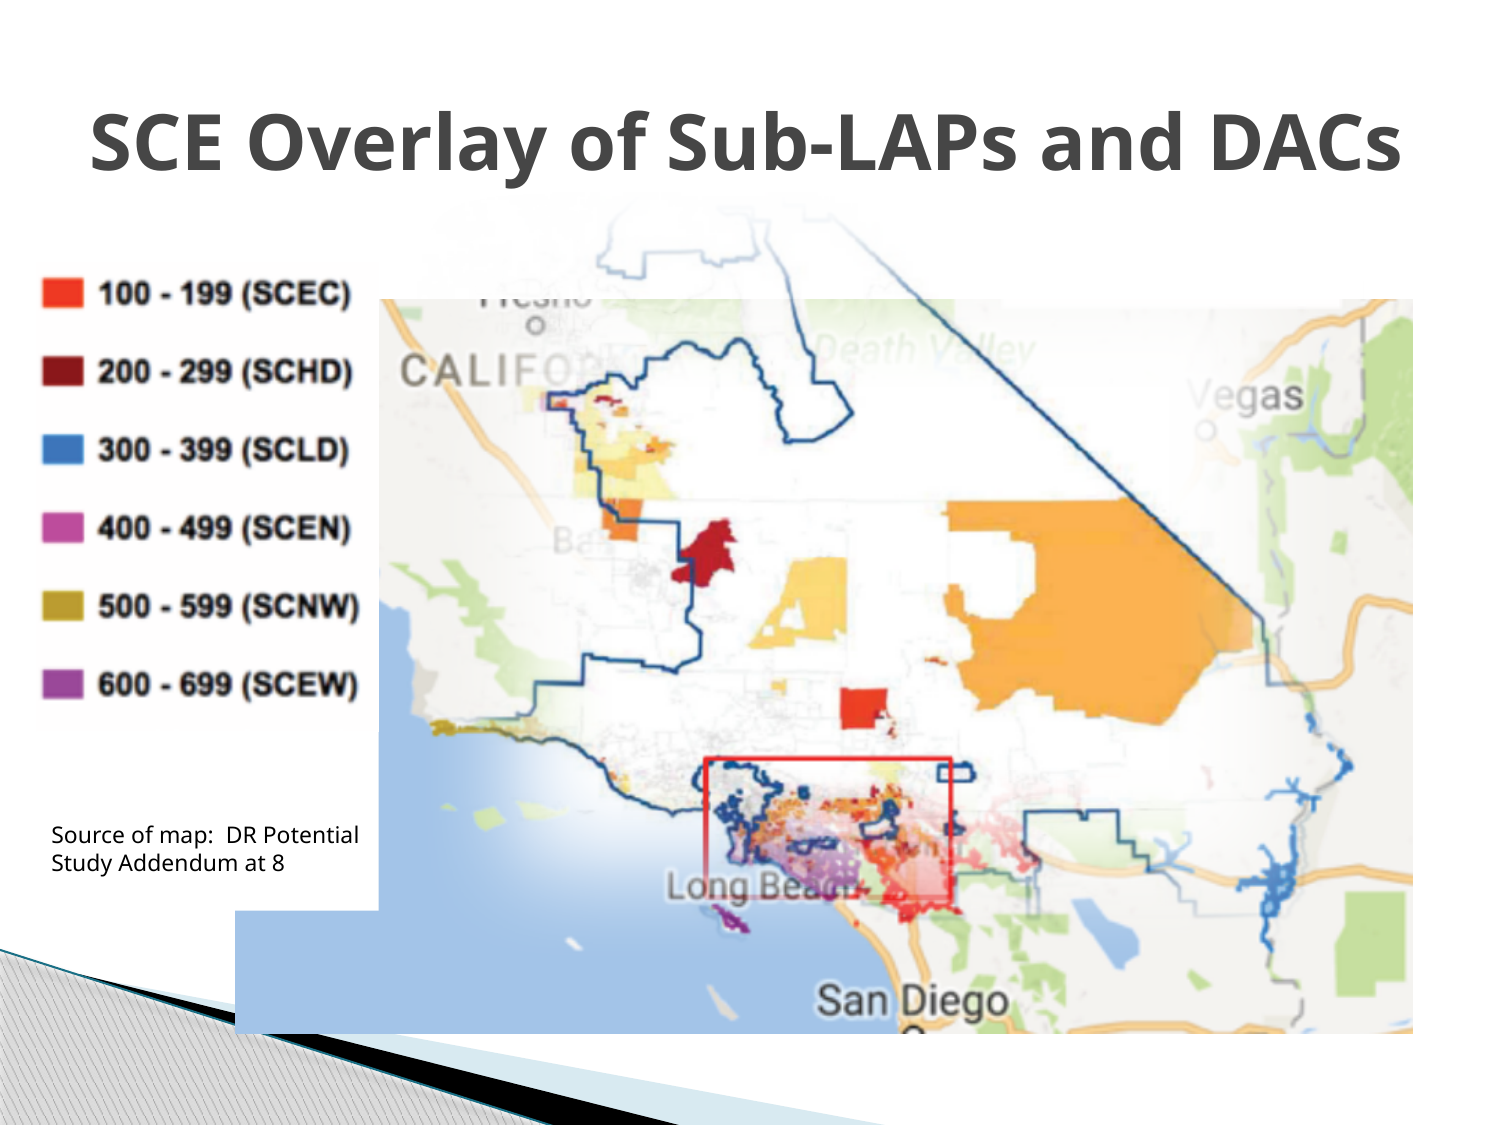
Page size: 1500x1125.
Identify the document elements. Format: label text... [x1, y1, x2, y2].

picture [36, 187, 1413, 1034]
title SCE Overlay of Sub-LAPs and DACs [75, 45, 1425, 233]
text_box Source of map: DR Potential Study Addendum at 8 [36, 741, 229, 911]
